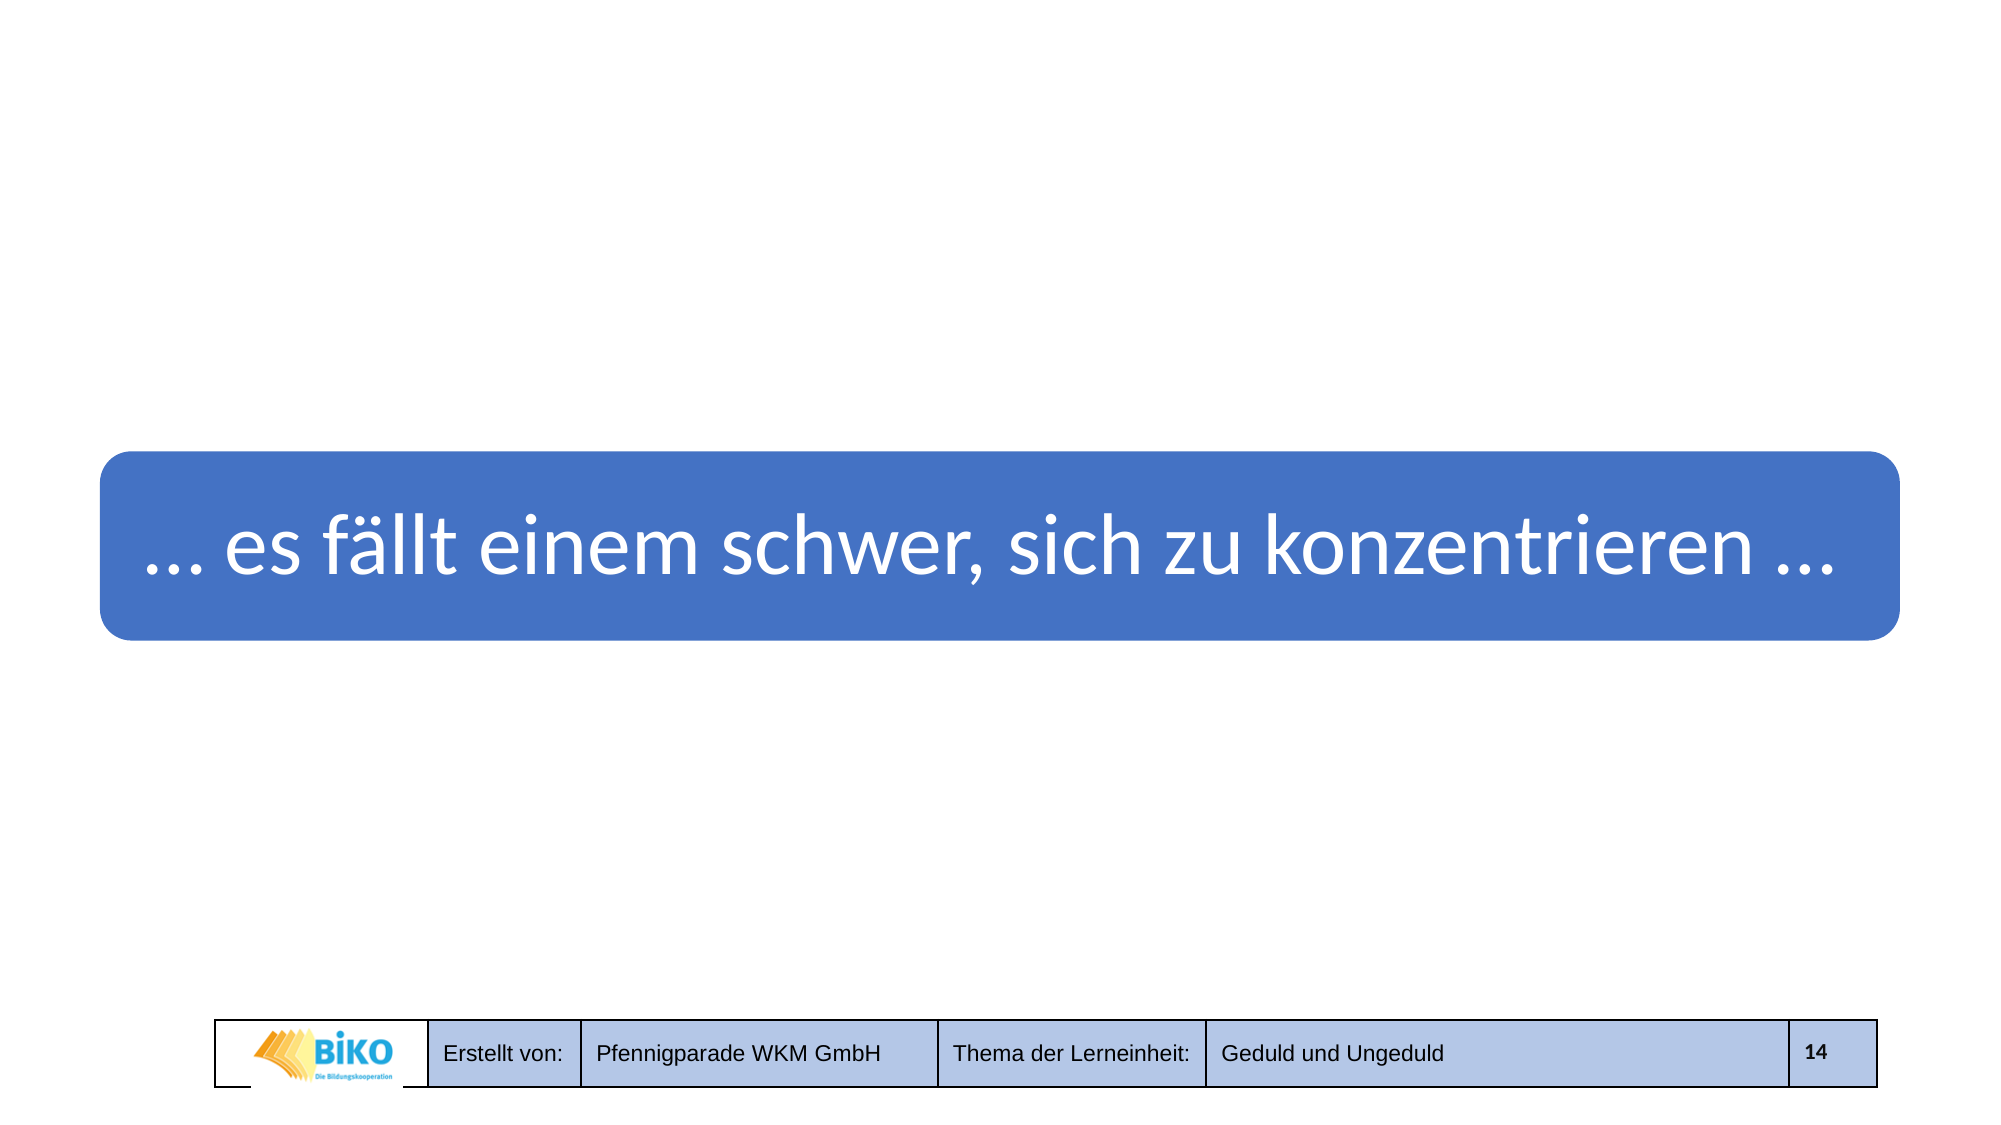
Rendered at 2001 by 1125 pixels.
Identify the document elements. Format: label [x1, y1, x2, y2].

picture [251, 1047, 403, 1088]
text_box [99, 45, 1900, 1047]
